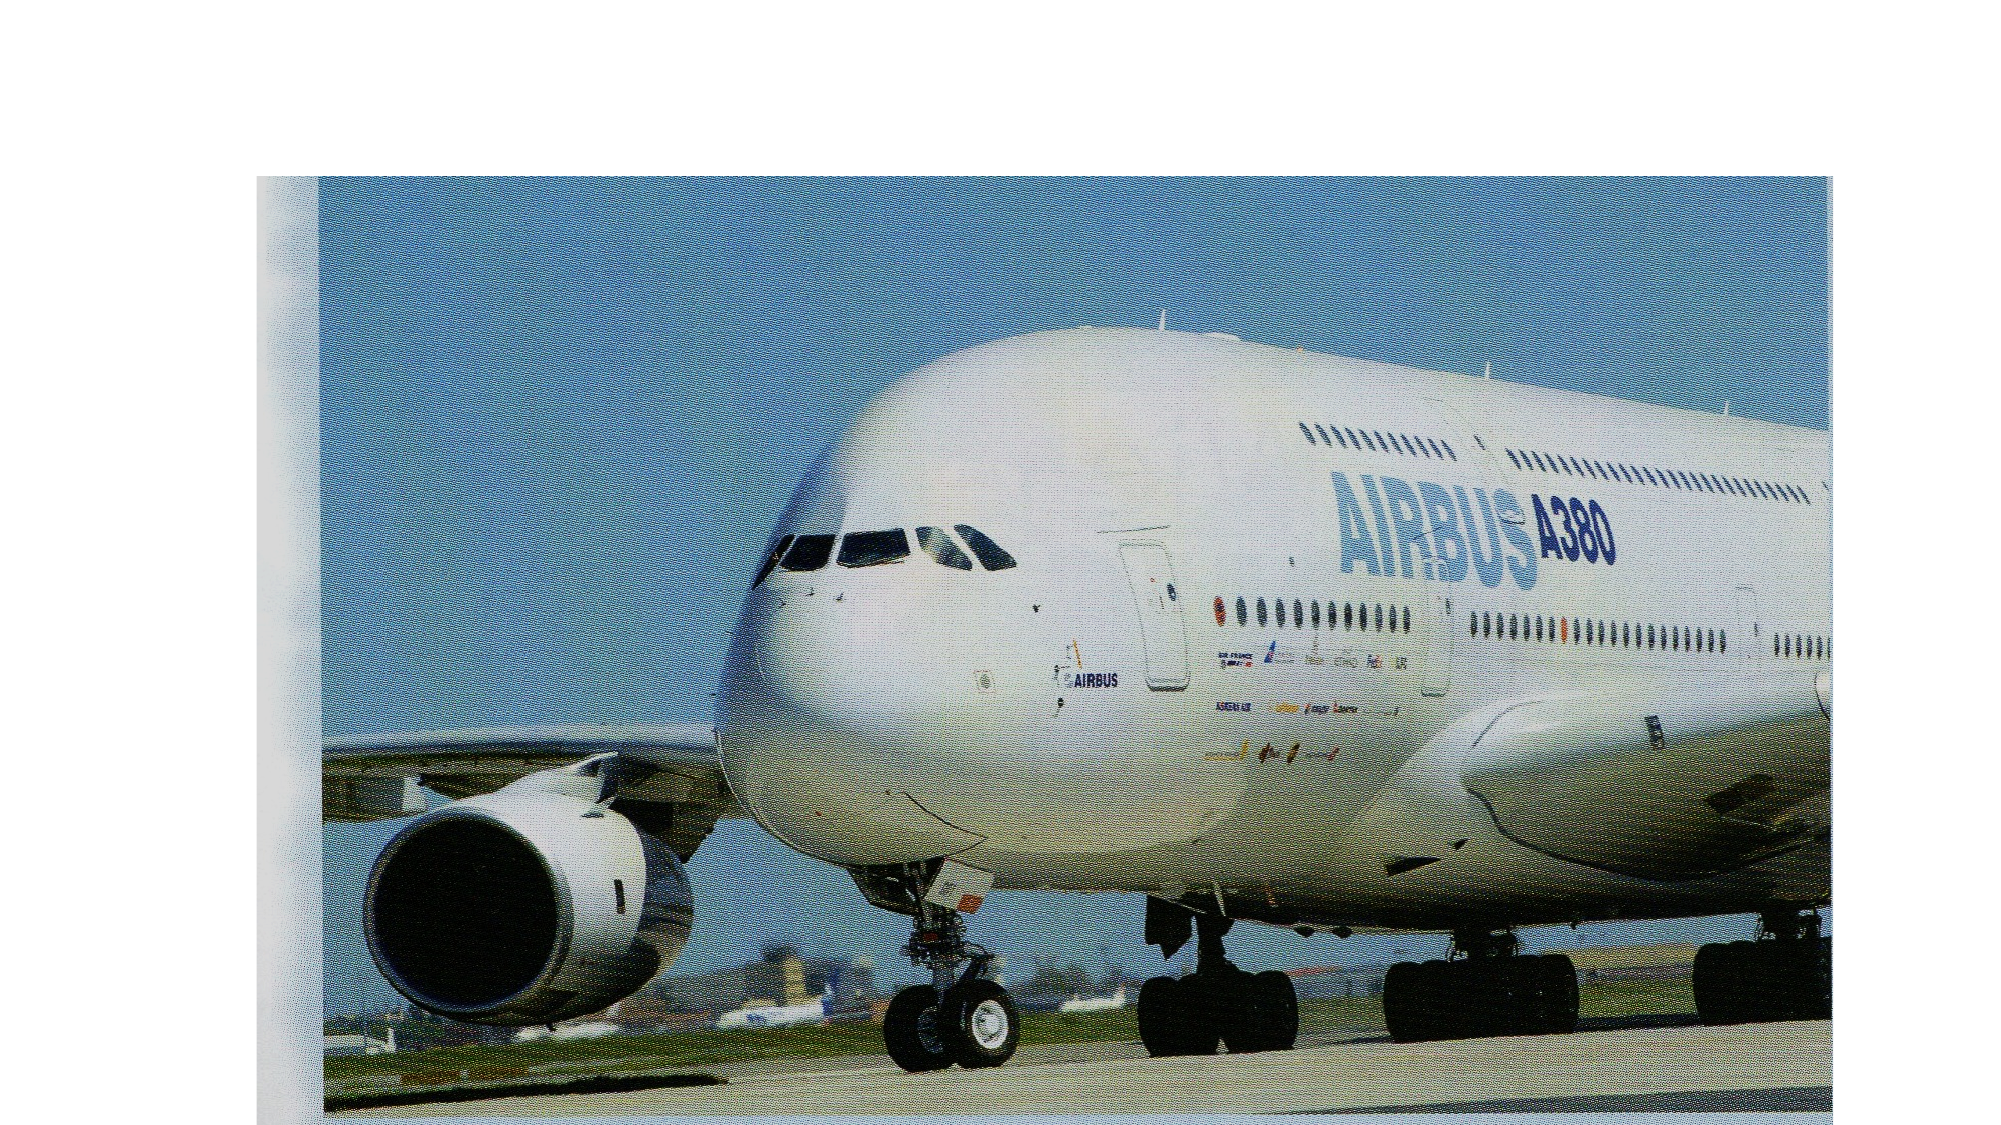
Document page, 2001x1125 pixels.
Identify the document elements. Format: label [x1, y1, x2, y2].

picture [256, 176, 1834, 1125]
